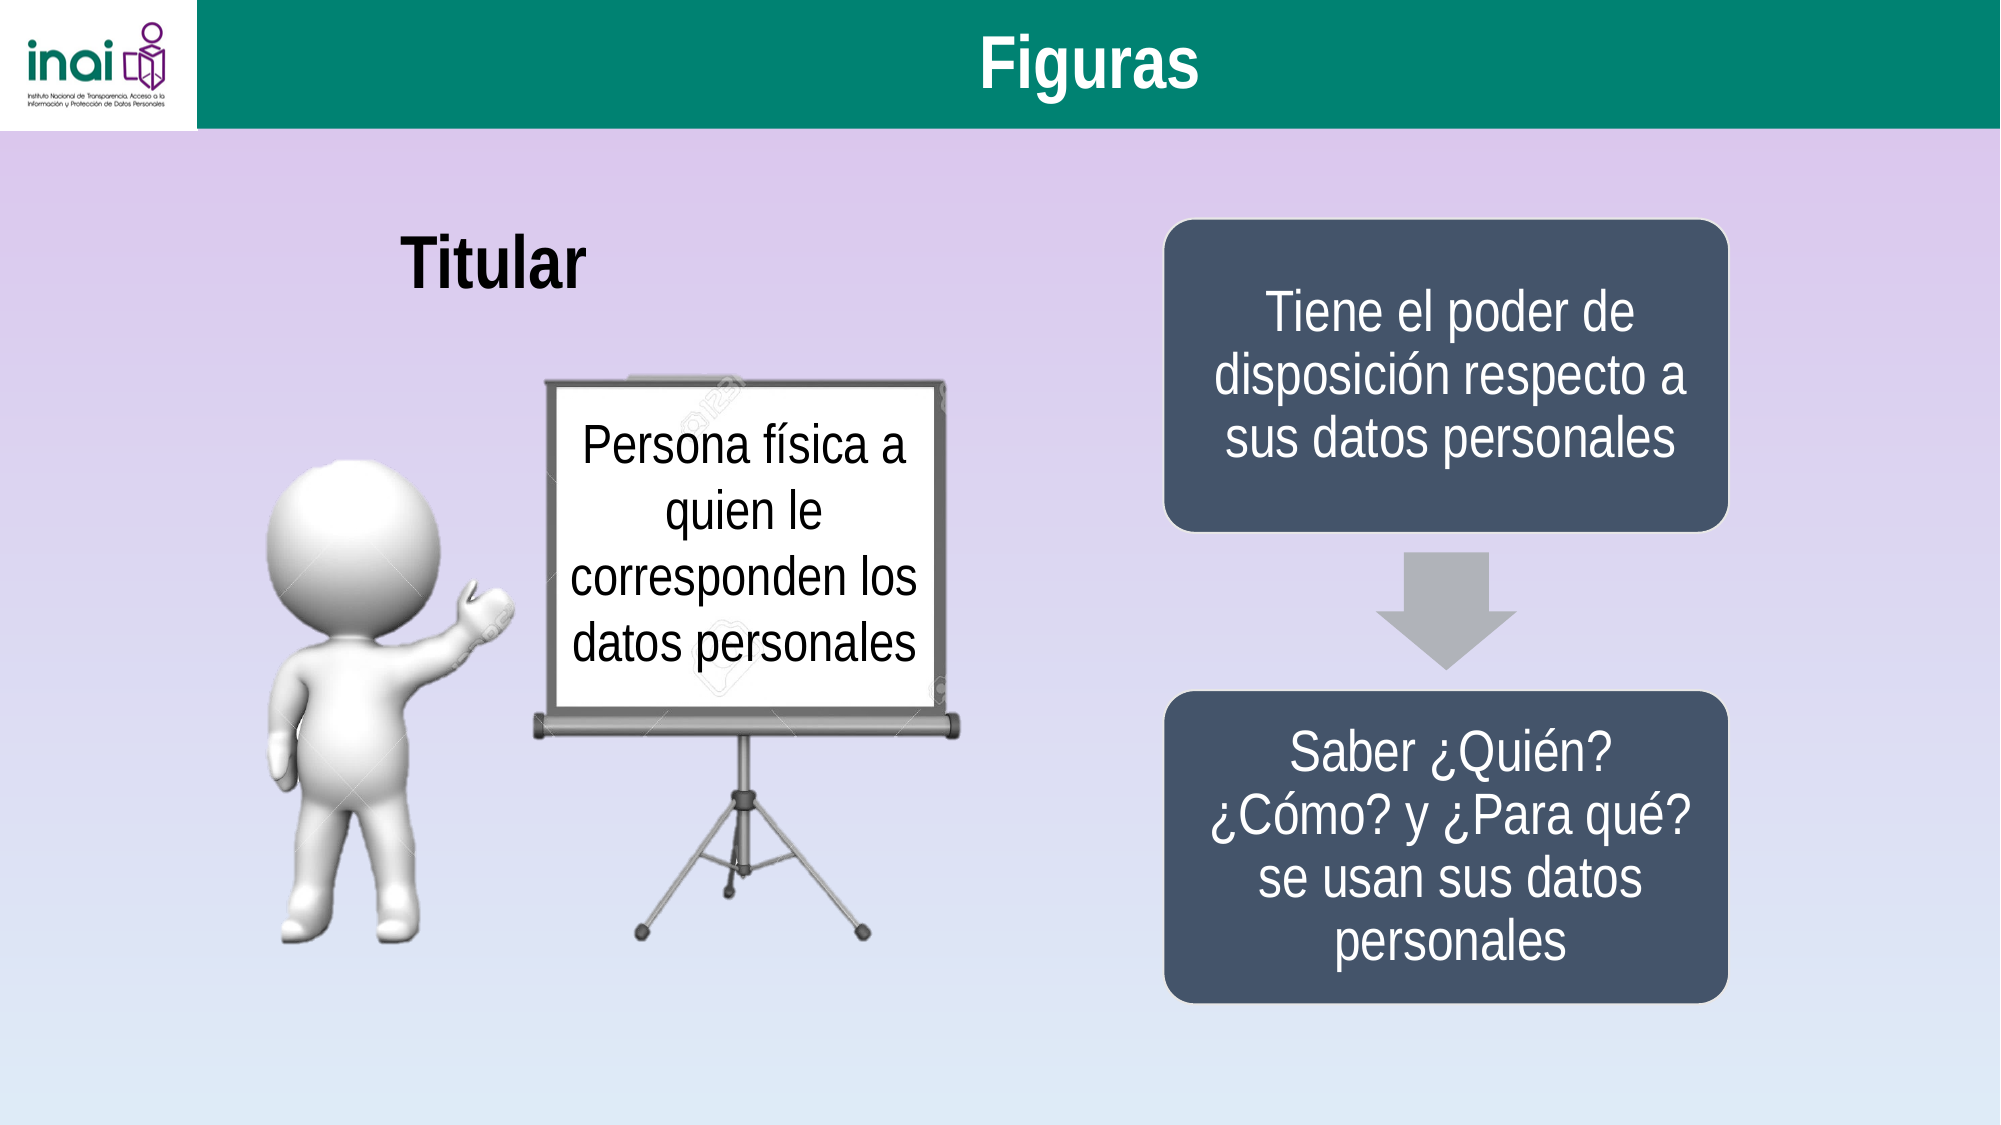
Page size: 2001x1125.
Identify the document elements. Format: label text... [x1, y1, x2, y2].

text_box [160, 206, 1036, 1017]
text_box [983, 218, 1909, 1005]
picture [0, 0, 198, 131]
text_box Figuras [197, 0, 2000, 129]
